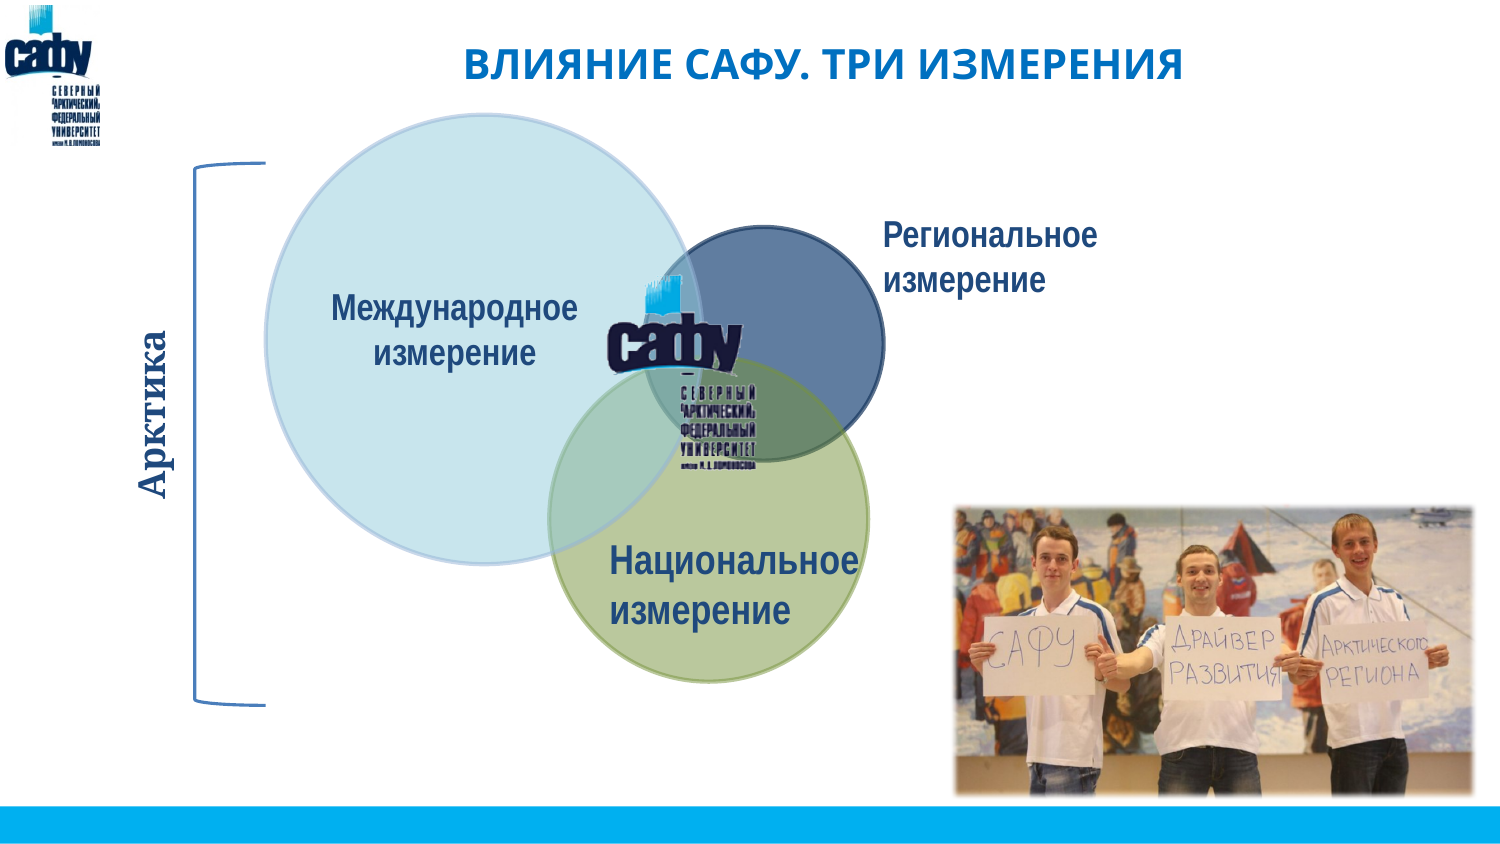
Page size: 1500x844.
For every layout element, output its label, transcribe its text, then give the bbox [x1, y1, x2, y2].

text_box [688, 224, 886, 432]
text_box Национальное измерение [594, 525, 945, 641]
text_box Региональное измерение [868, 202, 1247, 308]
text_box [613, 369, 871, 525]
text_box [551, 537, 594, 636]
text_box [193, 162, 266, 707]
text_box [600, 641, 818, 684]
text_box [272, 112, 691, 275]
picture [5, 5, 100, 146]
picture [950, 502, 1479, 800]
text_box Арктика [120, 315, 180, 515]
text_box Международное измерение [266, 275, 591, 380]
picture [596, 259, 772, 482]
title ВЛИЯНИЕ САФУ. ТРИ ИЗМЕРЕНИЯ [147, 0, 1500, 141]
text_box [267, 380, 651, 567]
